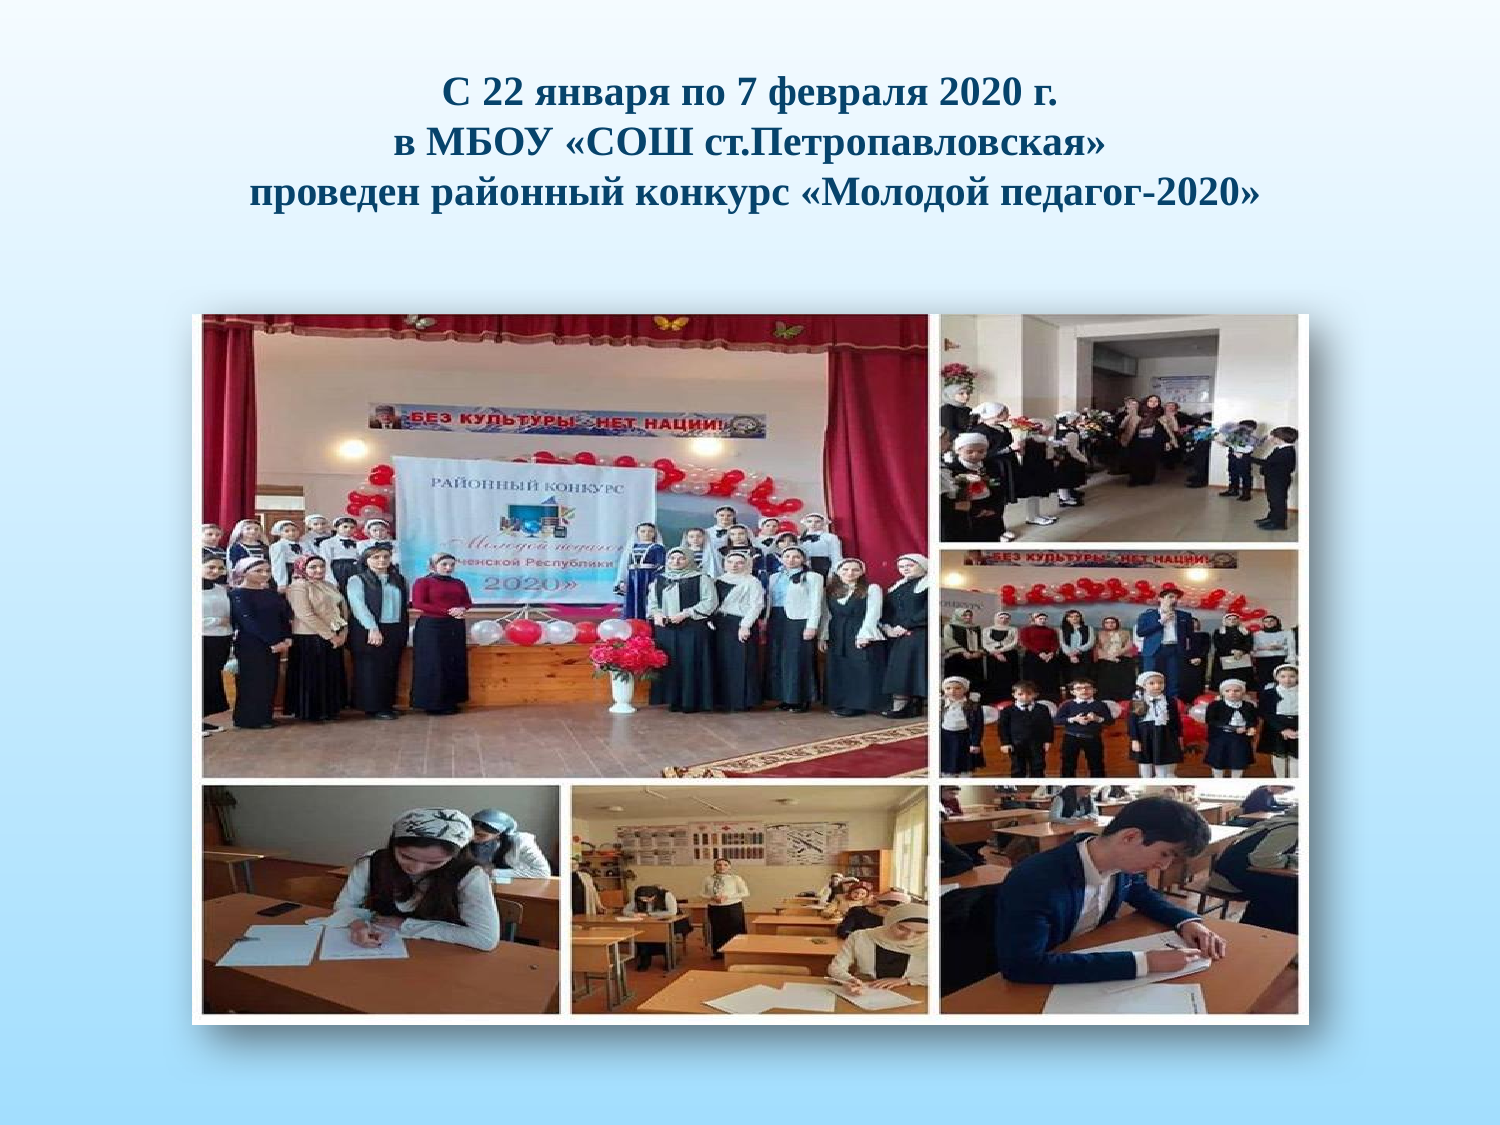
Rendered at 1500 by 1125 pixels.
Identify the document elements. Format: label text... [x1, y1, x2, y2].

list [192, 314, 1309, 1026]
title С 22 января по 7 февраля 2020 г. в МБОУ «СОШ ст.Петропавловская» проведен районный конкурс «Молодой педагог-2020» [75, 45, 1425, 233]
